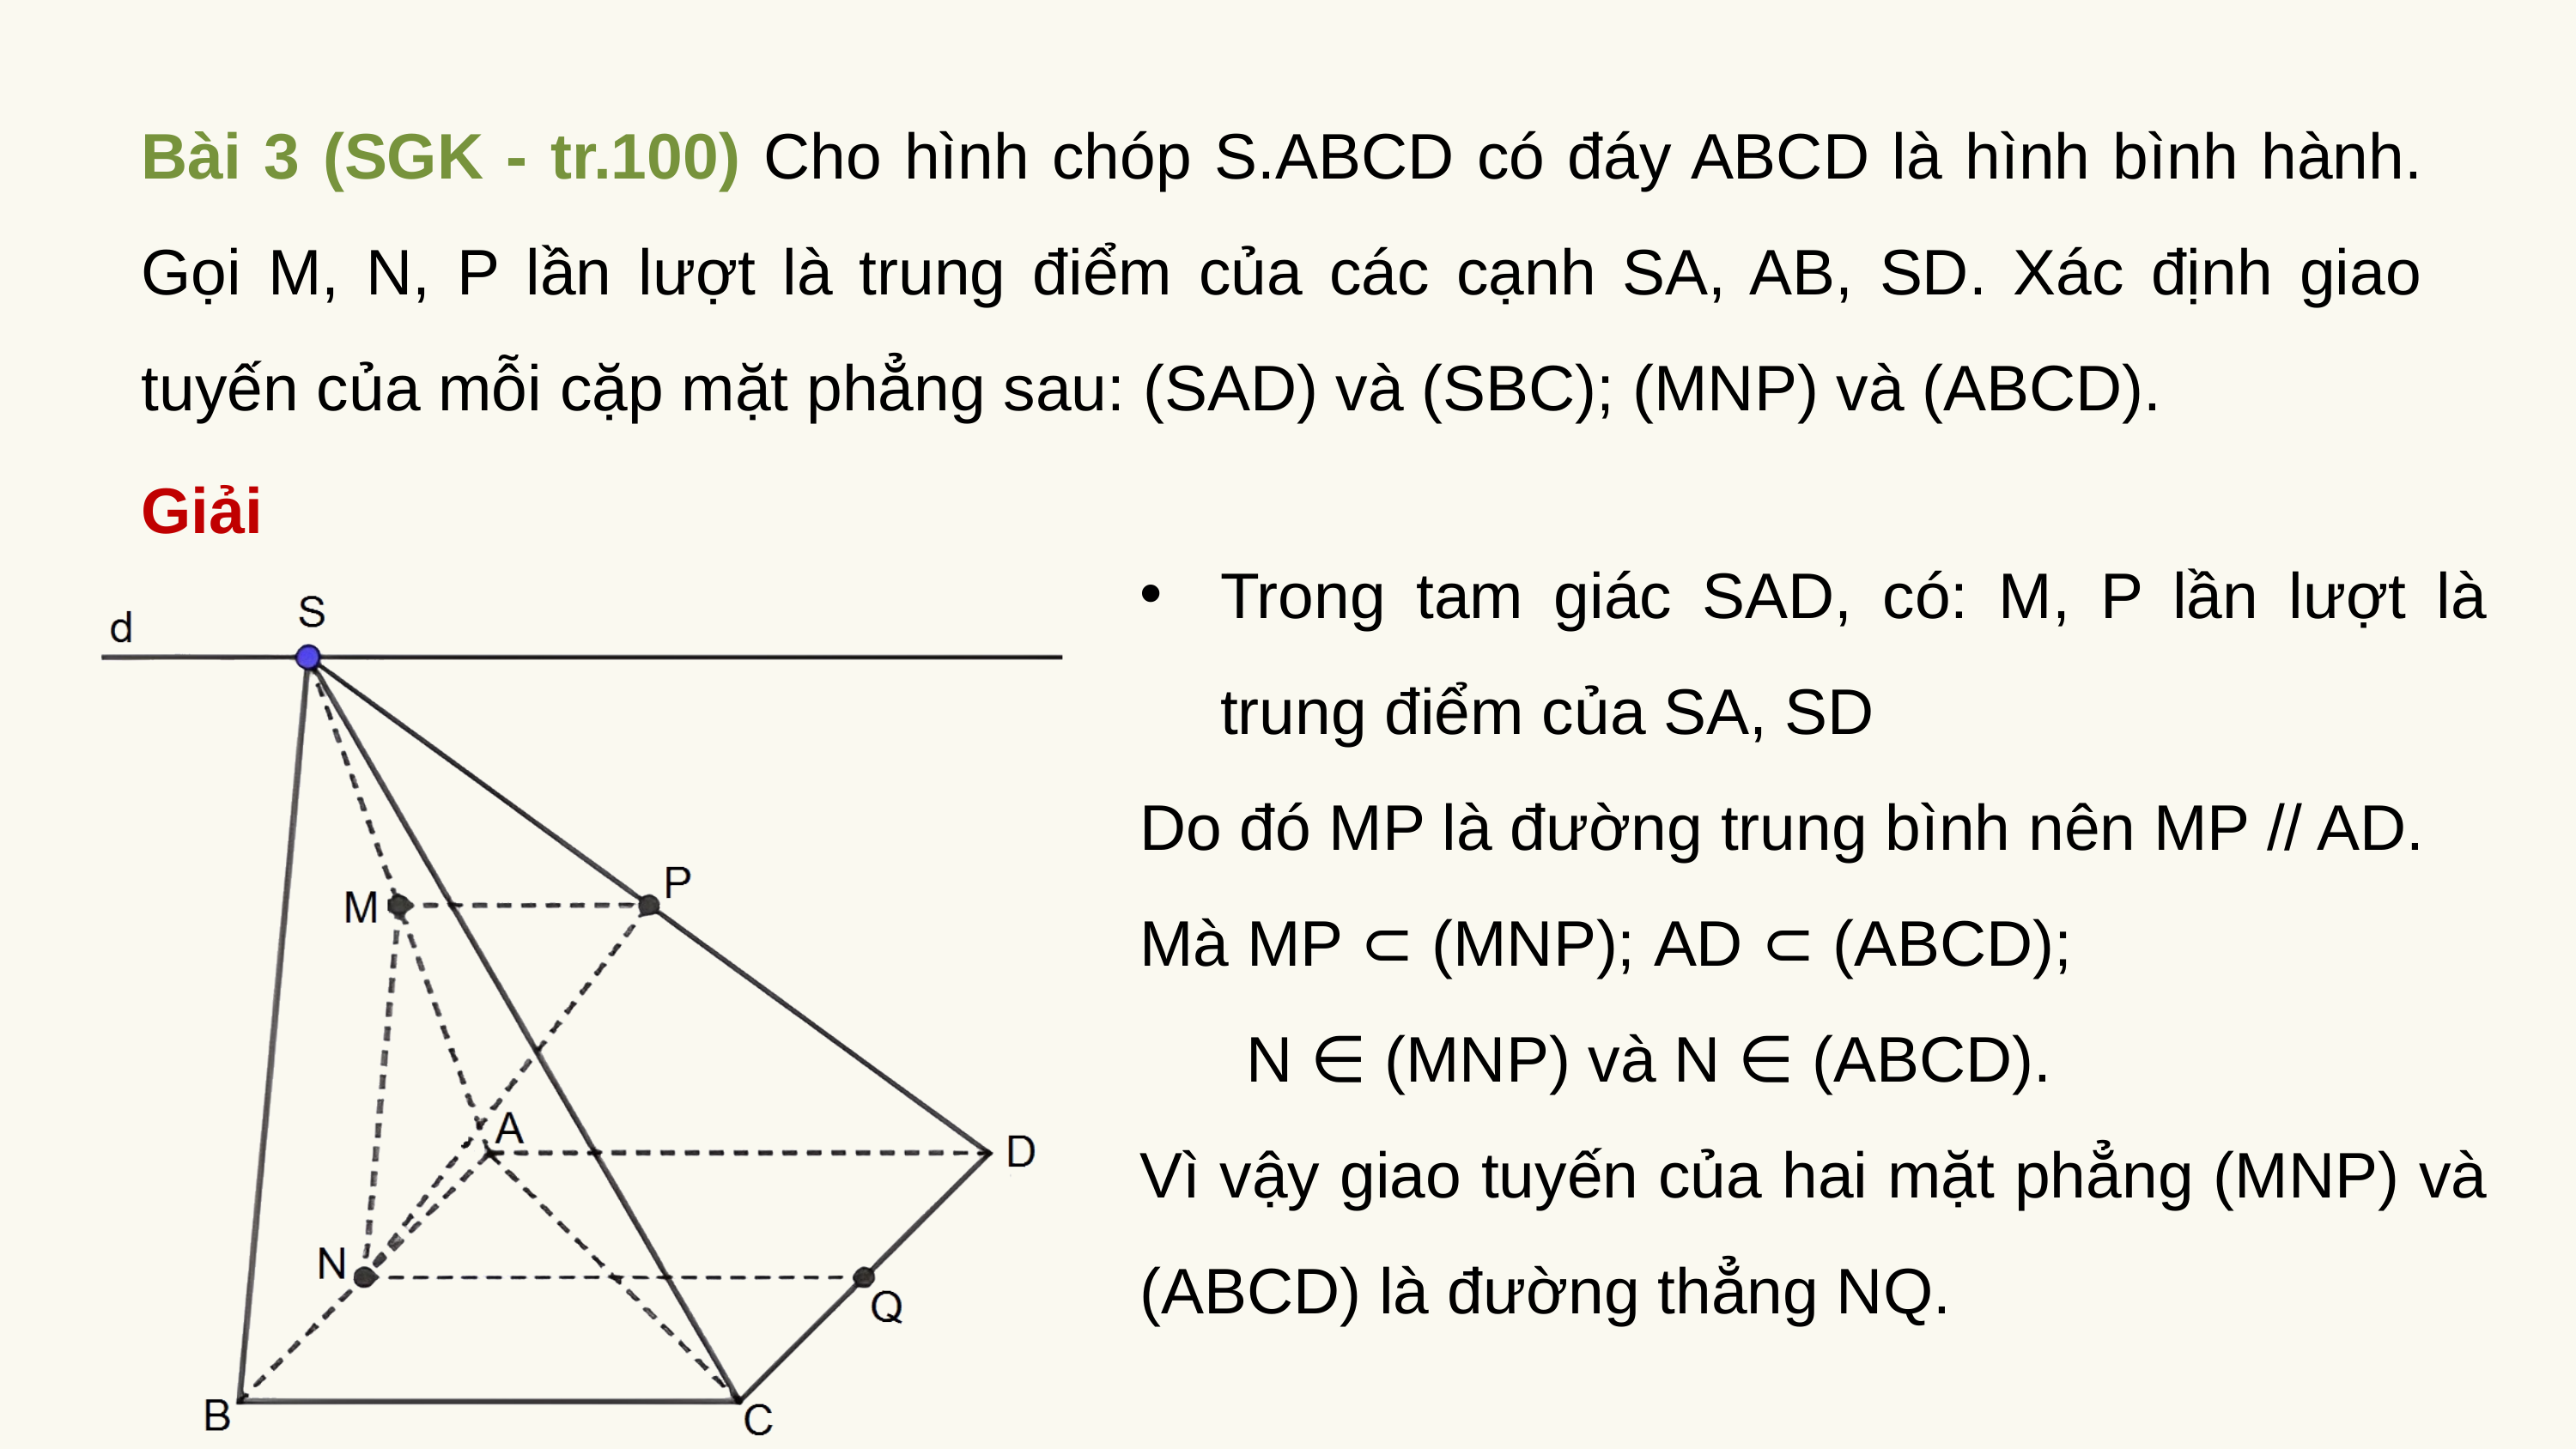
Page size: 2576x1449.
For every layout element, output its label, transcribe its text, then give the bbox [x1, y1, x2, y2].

text_box Giải [128, 463, 335, 554]
text_box Trong tam giác SAD, có: M, P lần lượt là trung điểm của SA, SD Do đó MP là đường trung bình nên MP // AD. Mà MP ⊂ (MNP); AD ⊂ (ABCD); N ∈ (MNP) và N ∈ (ABCD). Vì vậy giao tuyến của hai mặt phẳng (MNP) và (ABCD) là đường thẳng NQ. [1127, 508, 2501, 1333]
text_box Bài 3 (SGK - tr.100) Cho hình chóp S.ABCD có đáy ABCD là hình bình hành. Gọi M, N, P lần lượt là trung điểm của các cạnh SA, AB, SD. Xác định giao tuyến của mỗi cặp mặt phẳng sau: (SAD) và (SBC); (MNP) và (ABCD). [128, 70, 2437, 430]
picture [85, 573, 1063, 1449]
